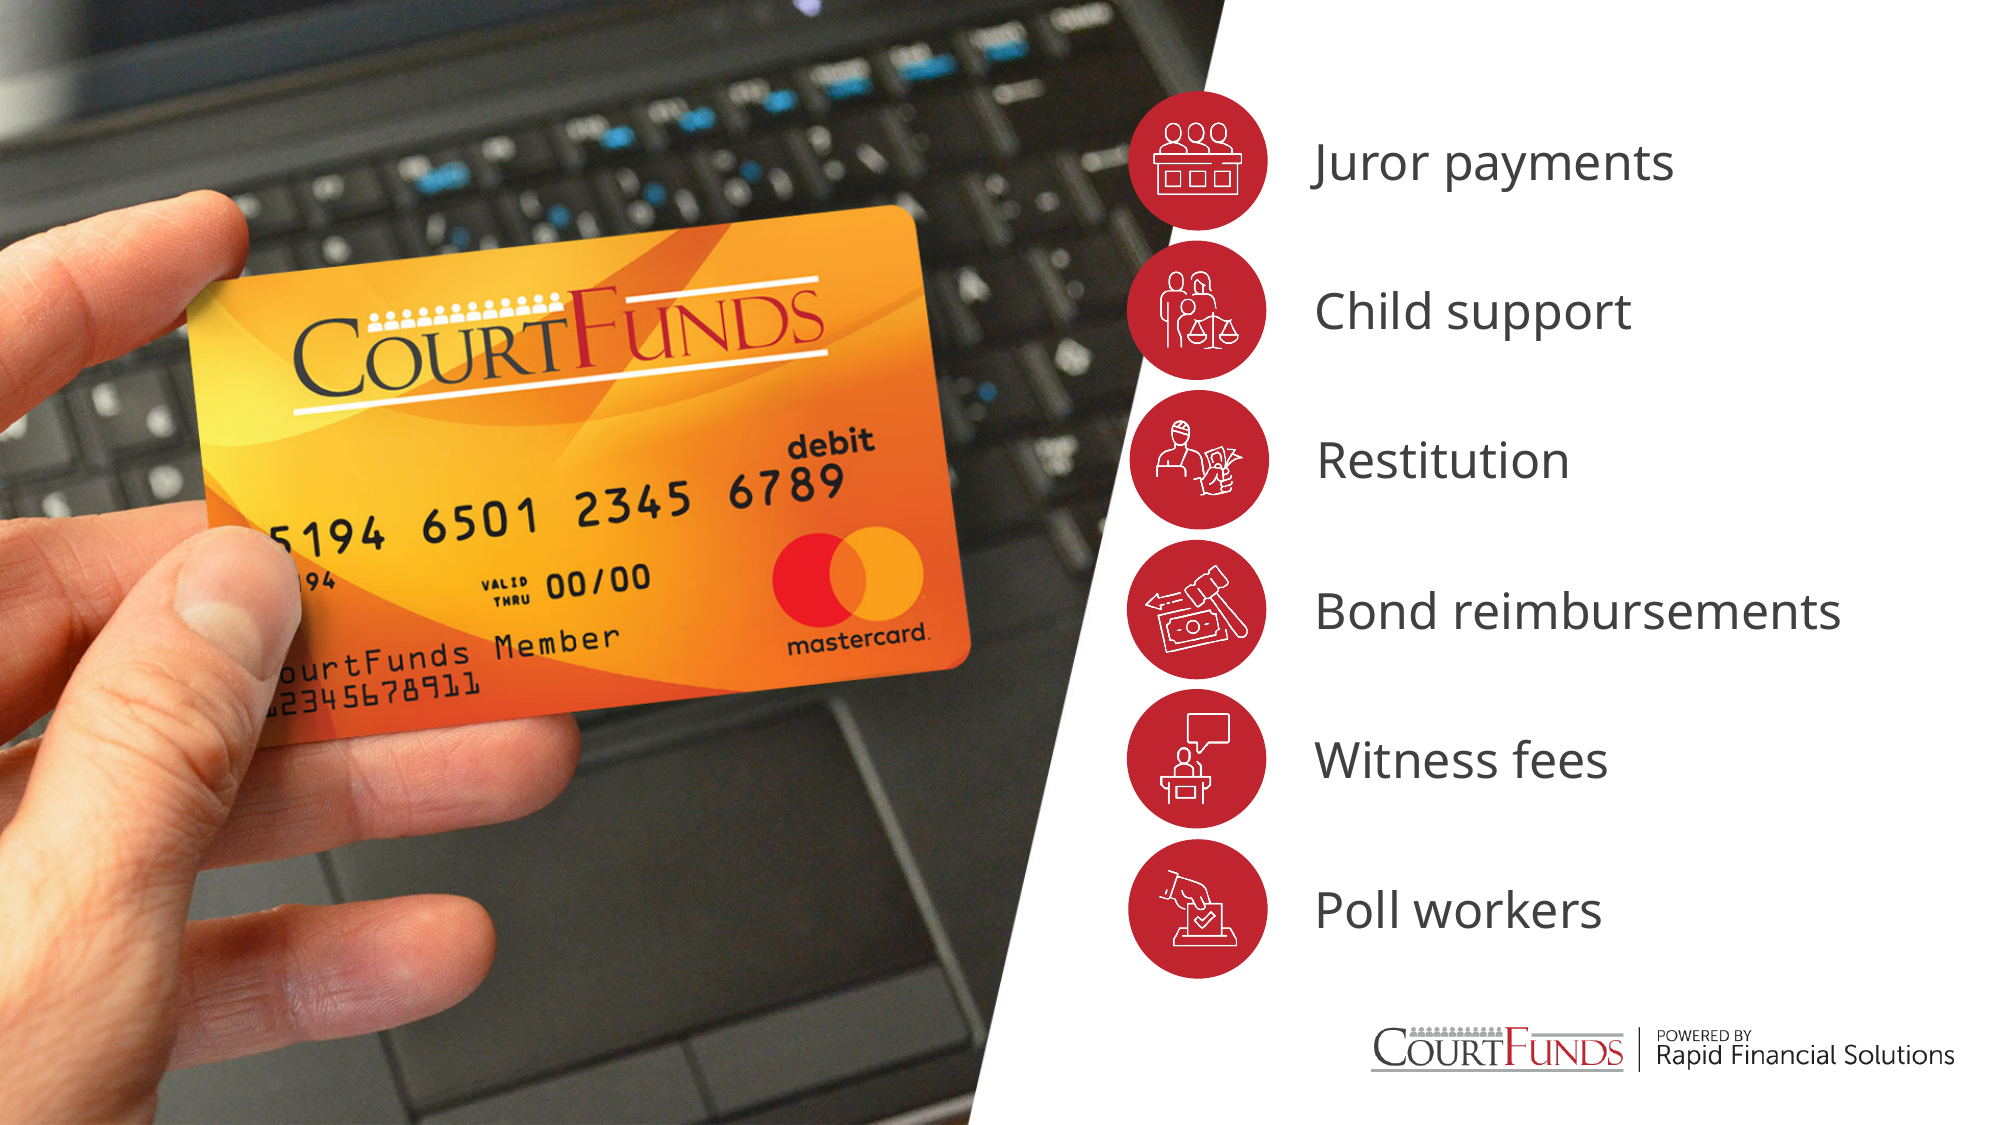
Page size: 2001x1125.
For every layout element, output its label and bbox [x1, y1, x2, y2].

text_box [0, 0, 2000, 1125]
